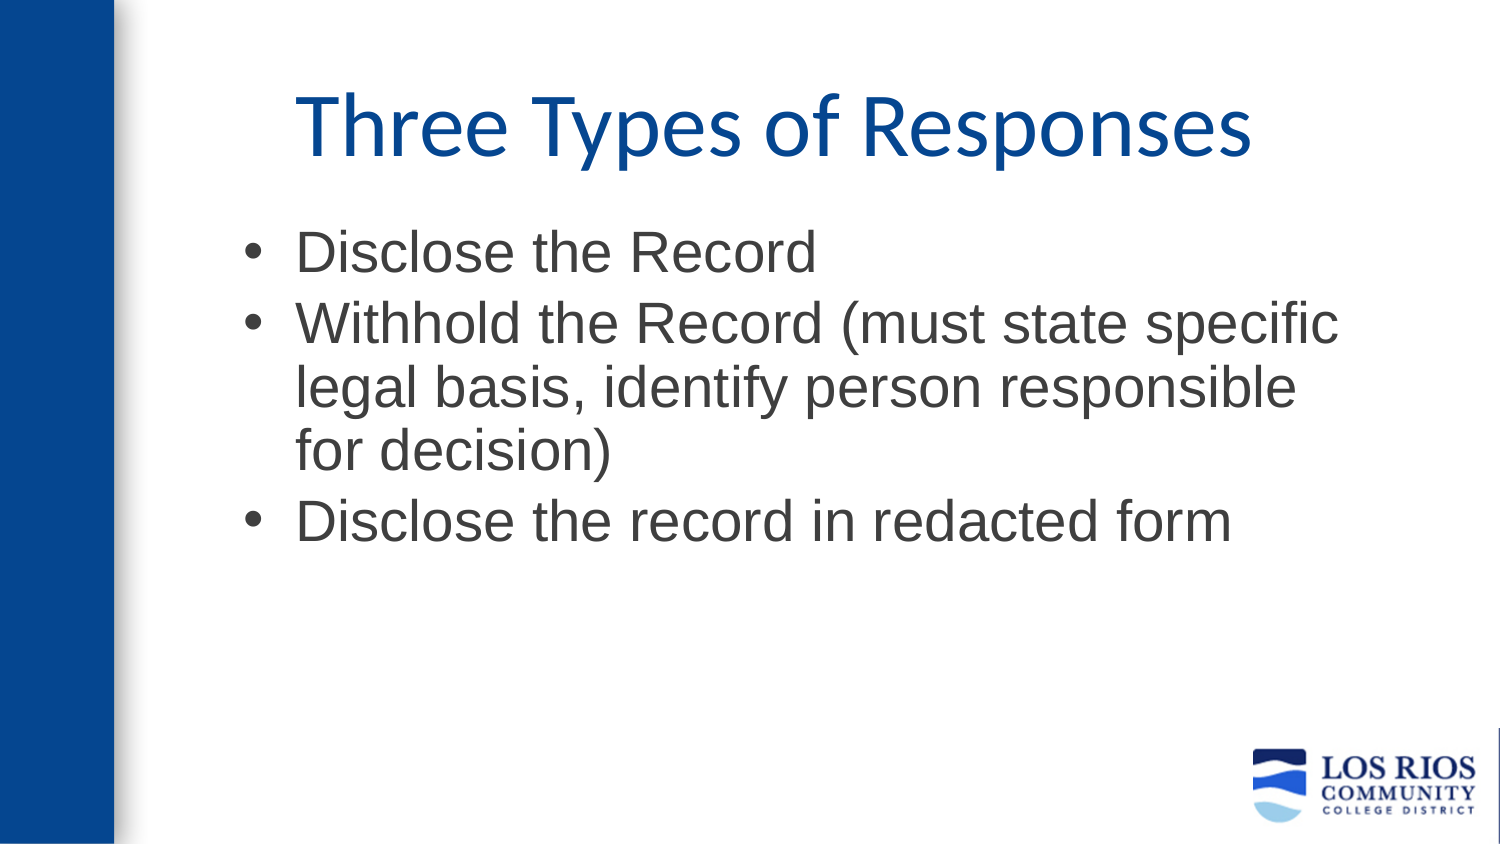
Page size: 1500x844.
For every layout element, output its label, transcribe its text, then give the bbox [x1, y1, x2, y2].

title Three Types of Responses [157, 44, 1394, 208]
list Disclose the Record Withhold the Record (must state specific legal basis, identify person responsible for decision) Disclose the record in redacted form [130, 214, 1368, 751]
picture [1253, 728, 1500, 844]
